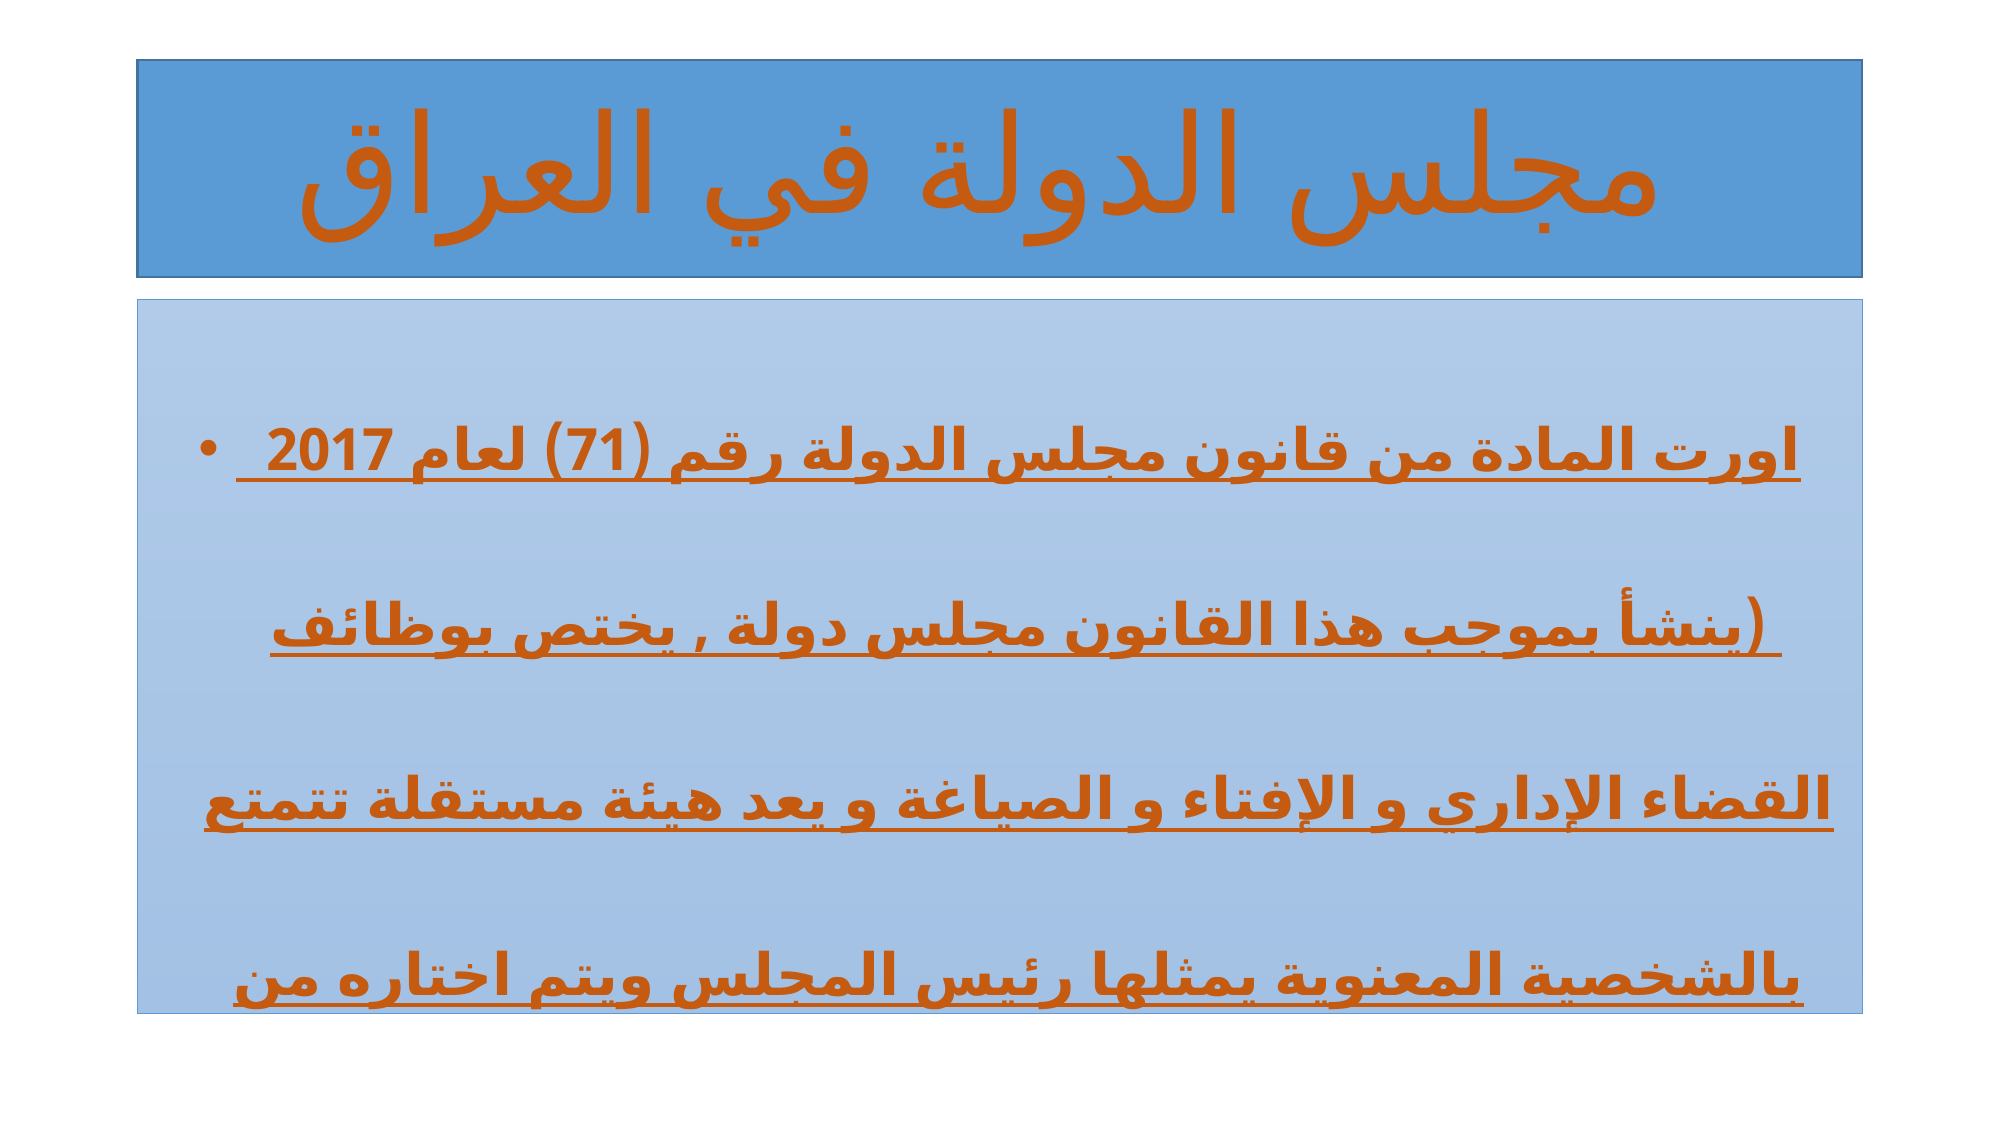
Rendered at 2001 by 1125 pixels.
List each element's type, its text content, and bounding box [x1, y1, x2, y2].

title مجلس الدولة في العراق [136, 59, 1863, 278]
list اورت المادة من قانون مجلس الدولة رقم (71) لعام 2017 (ينشأ بموجب هذا القانون مجلس دولة , يختص بوظائف القضاء الإداري و الإفتاء و الصياغة و يعد هيئة مستقلة تتمتع بالشخصية المعنوية يمثلها رئيس المجلس ويتم اختاره من قبل رئاسة المجلس على ان يكون من بين المستشارين فية ويعين وفقا للقانون ) [137, 299, 1863, 1014]
